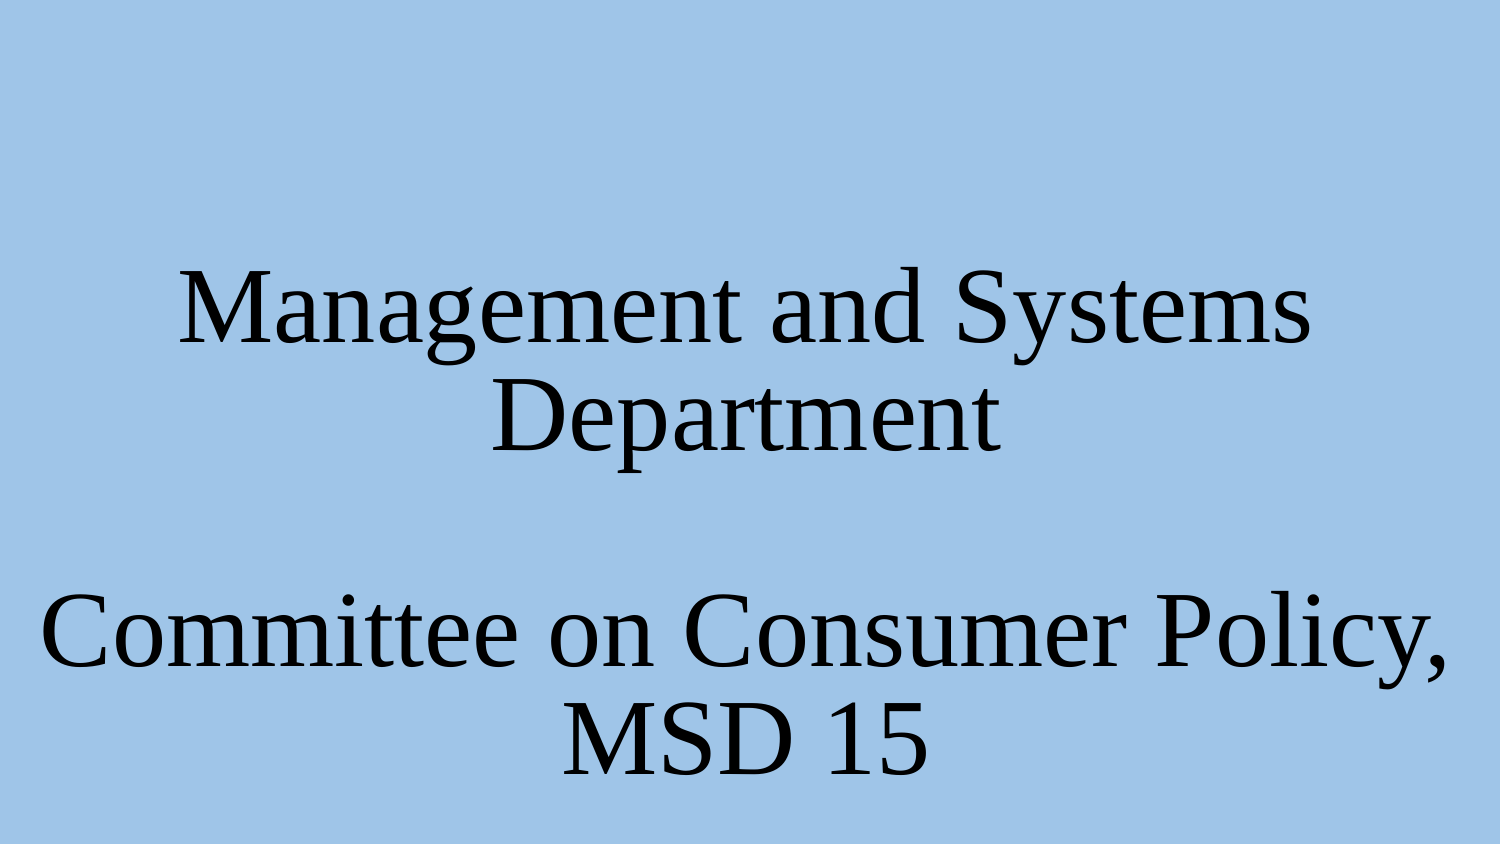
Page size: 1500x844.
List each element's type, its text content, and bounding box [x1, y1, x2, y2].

title Management and Systems Department Committee on Consumer Policy, MSD 15 [22, 31, 1471, 802]
